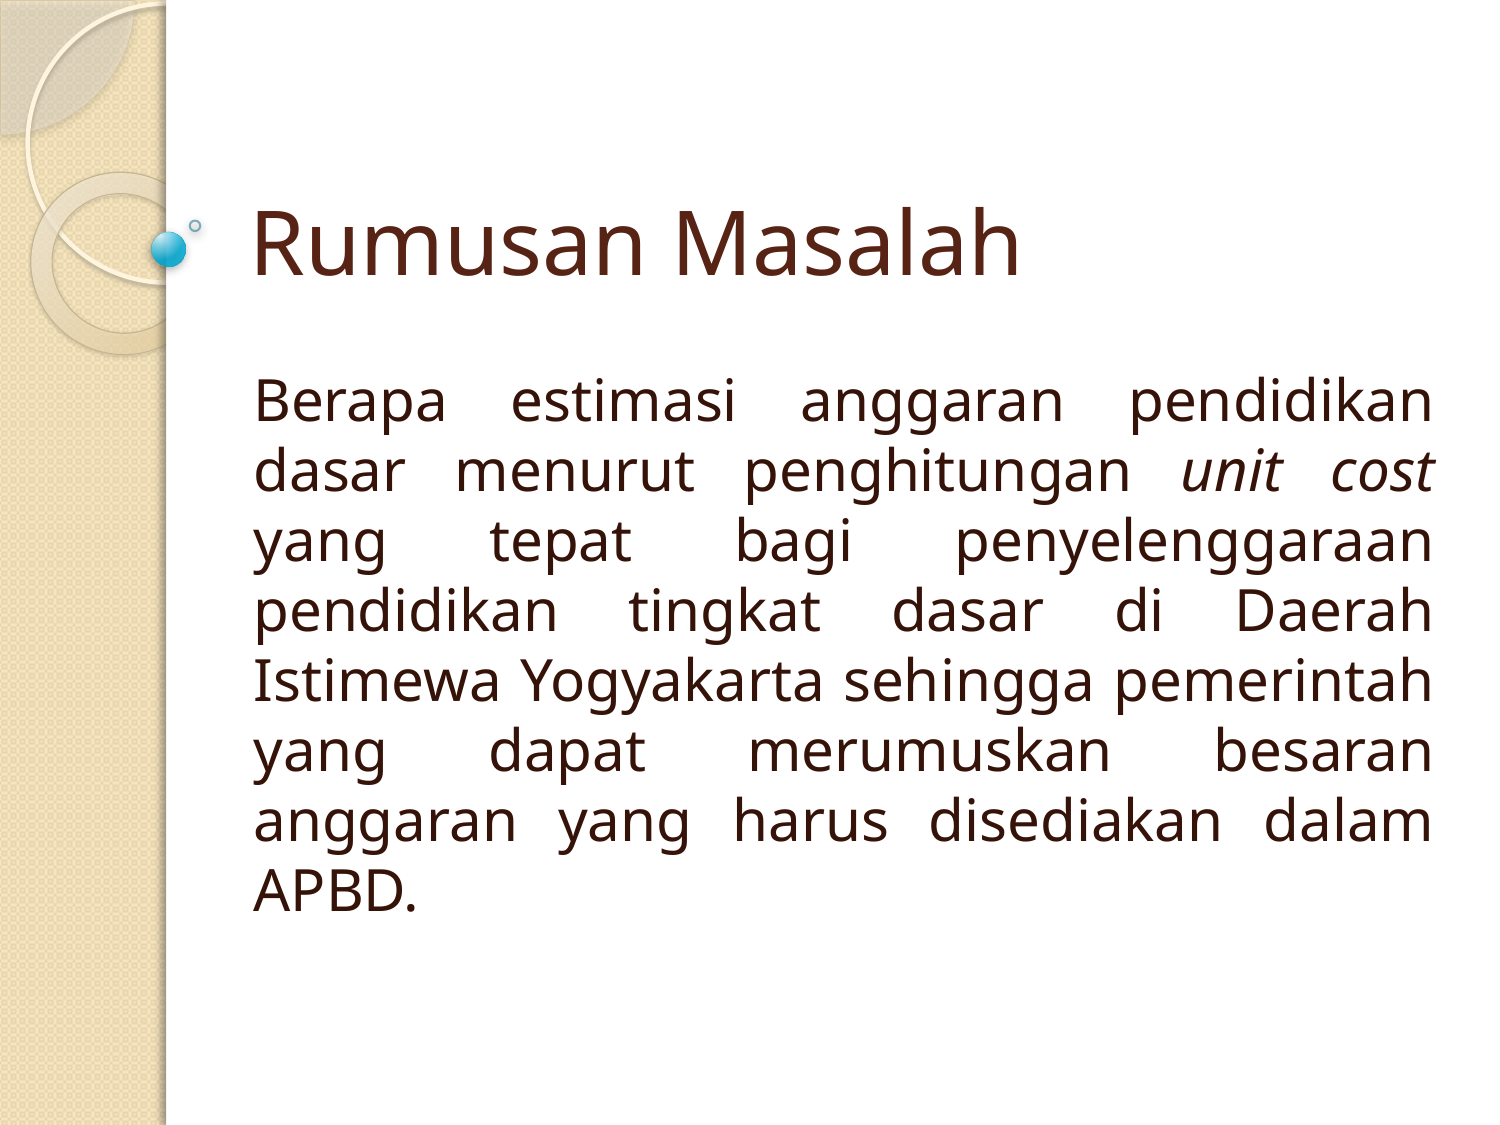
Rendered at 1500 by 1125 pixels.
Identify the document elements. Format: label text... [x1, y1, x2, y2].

title Rumusan Masalah [234, 59, 1450, 301]
subtitle Berapa estimasi anggaran pendidikan dasar menurut penghitungan unit cost yang tepat bagi penyelenggaraan pendidikan tingkat dasar di Daerah Istimewa Yogyakarta sehingga pemerintah yang dapat merumuskan besaran anggaran yang harus disediakan dalam APBD. [234, 363, 1450, 822]
